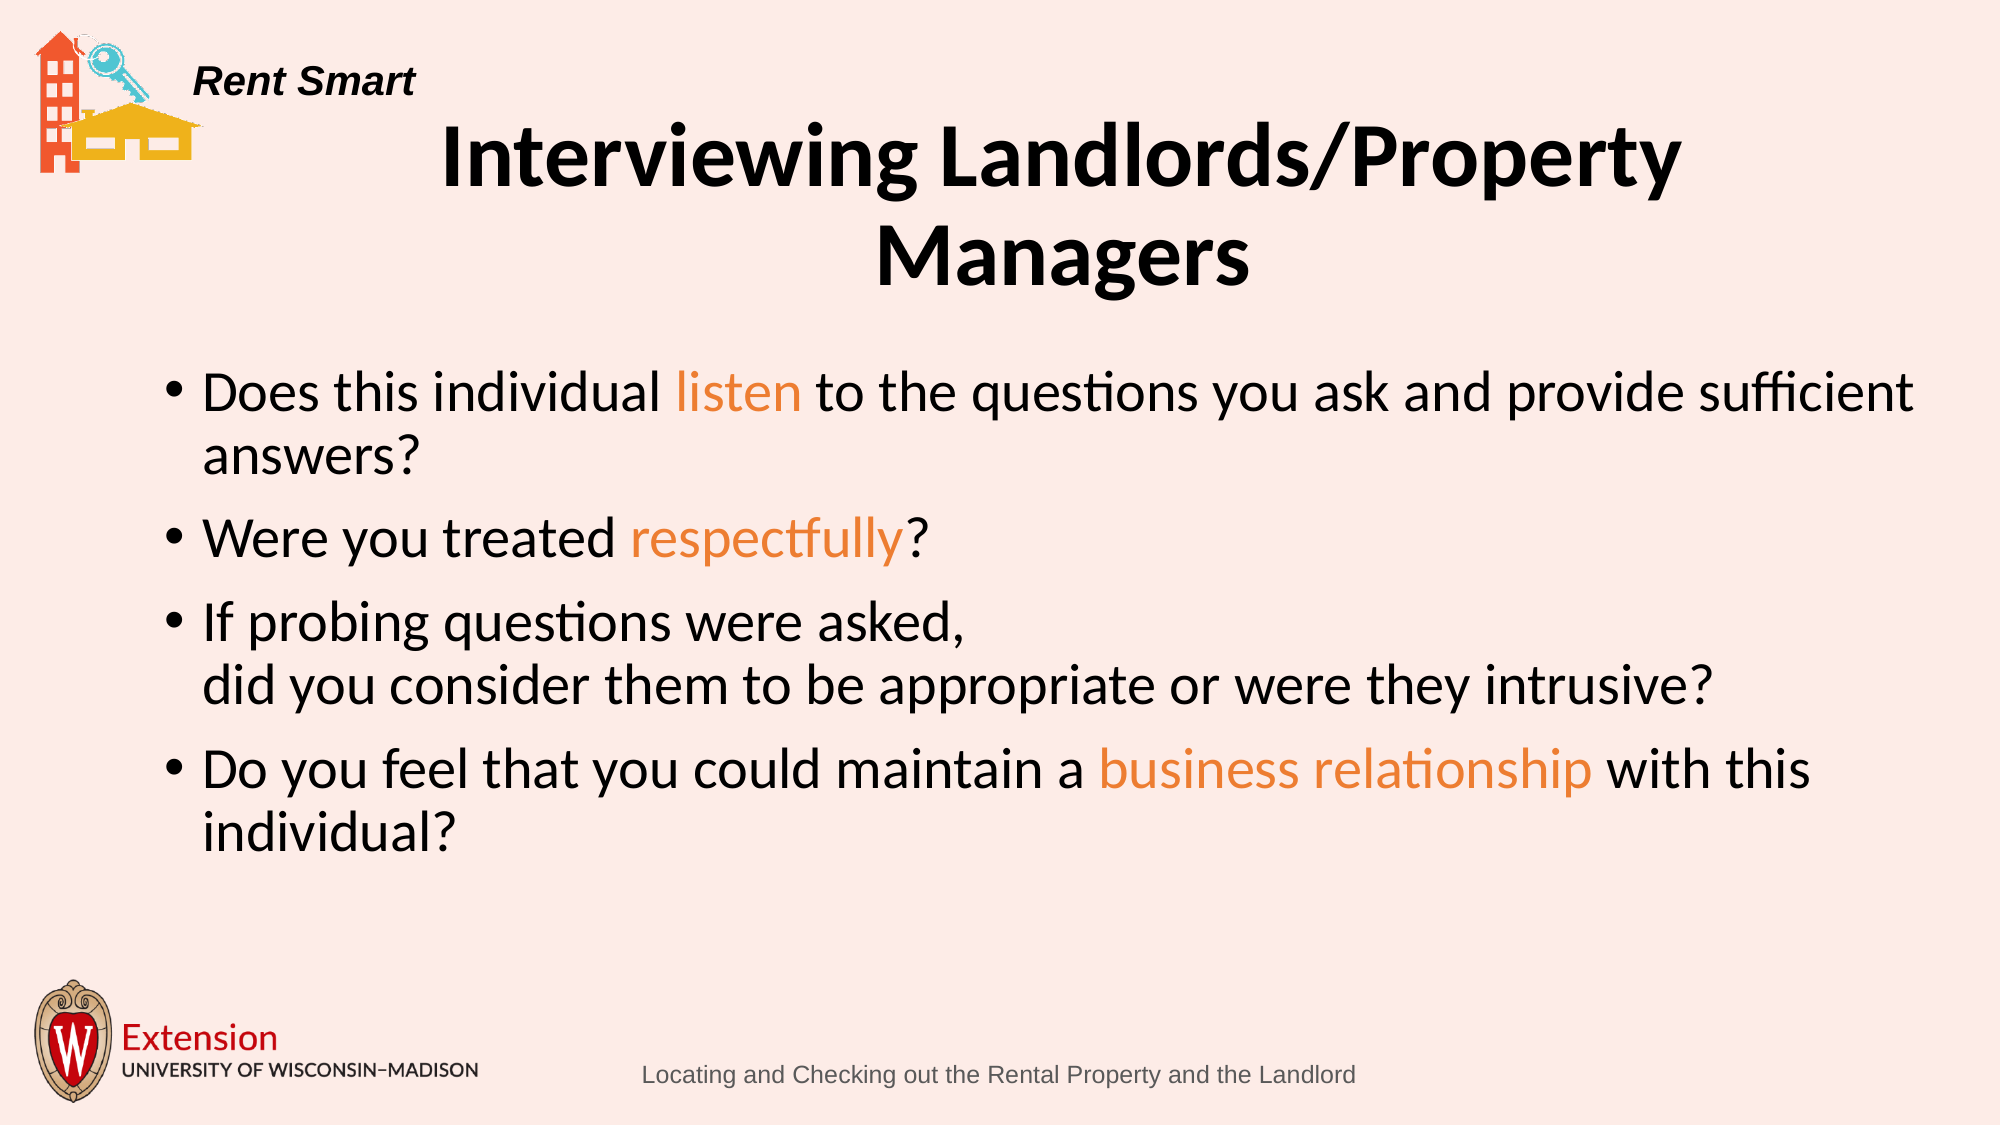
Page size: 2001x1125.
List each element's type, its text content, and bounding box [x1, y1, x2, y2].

list Does this individual listen to the questions you ask and provide sufficient answers? Were you treated respectfully? If probing questions were asked, did you consider them to be appropriate or were they intrusive? Do you feel that you could maintain a business relationship with this individual? [149, 353, 1976, 1010]
title Interviewing Landlords/Property Managers [260, 97, 1865, 316]
picture [34, 979, 896, 1103]
picture [34, 31, 204, 173]
